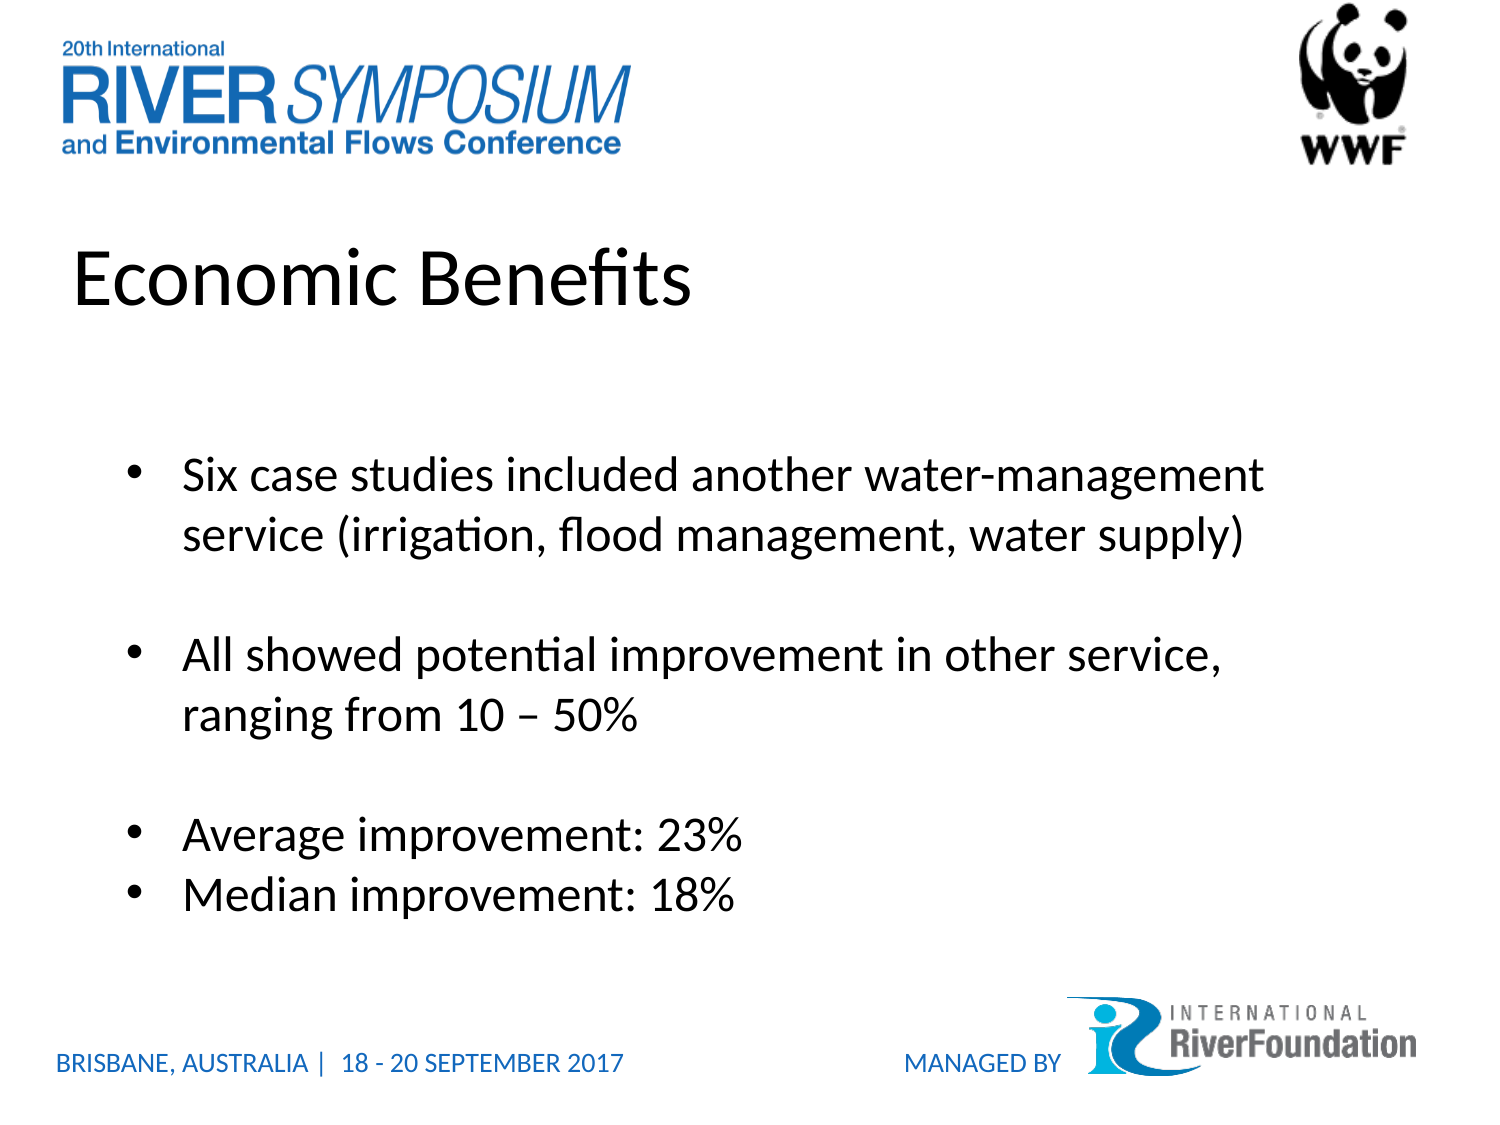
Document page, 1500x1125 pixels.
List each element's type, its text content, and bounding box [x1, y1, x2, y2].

picture [1067, 999, 1139, 1076]
picture [1133, 997, 1416, 1076]
picture [1299, 1, 1416, 173]
text_box MANAGED BY [889, 1036, 1100, 1086]
text_box BRISBANE, AUSTRALIA | 18 - 20 SEPTEMBER 2017 [40, 1036, 713, 1086]
picture [30, 27, 661, 179]
text_box Economic Benefits [58, 214, 709, 330]
text_box Six case studies included another water-management service (irrigation, flood management, water supply) All showed potential improvement in other service, ranging from 10 – 50% Average improvement: 23% Median improvement: 18% [111, 433, 1345, 929]
